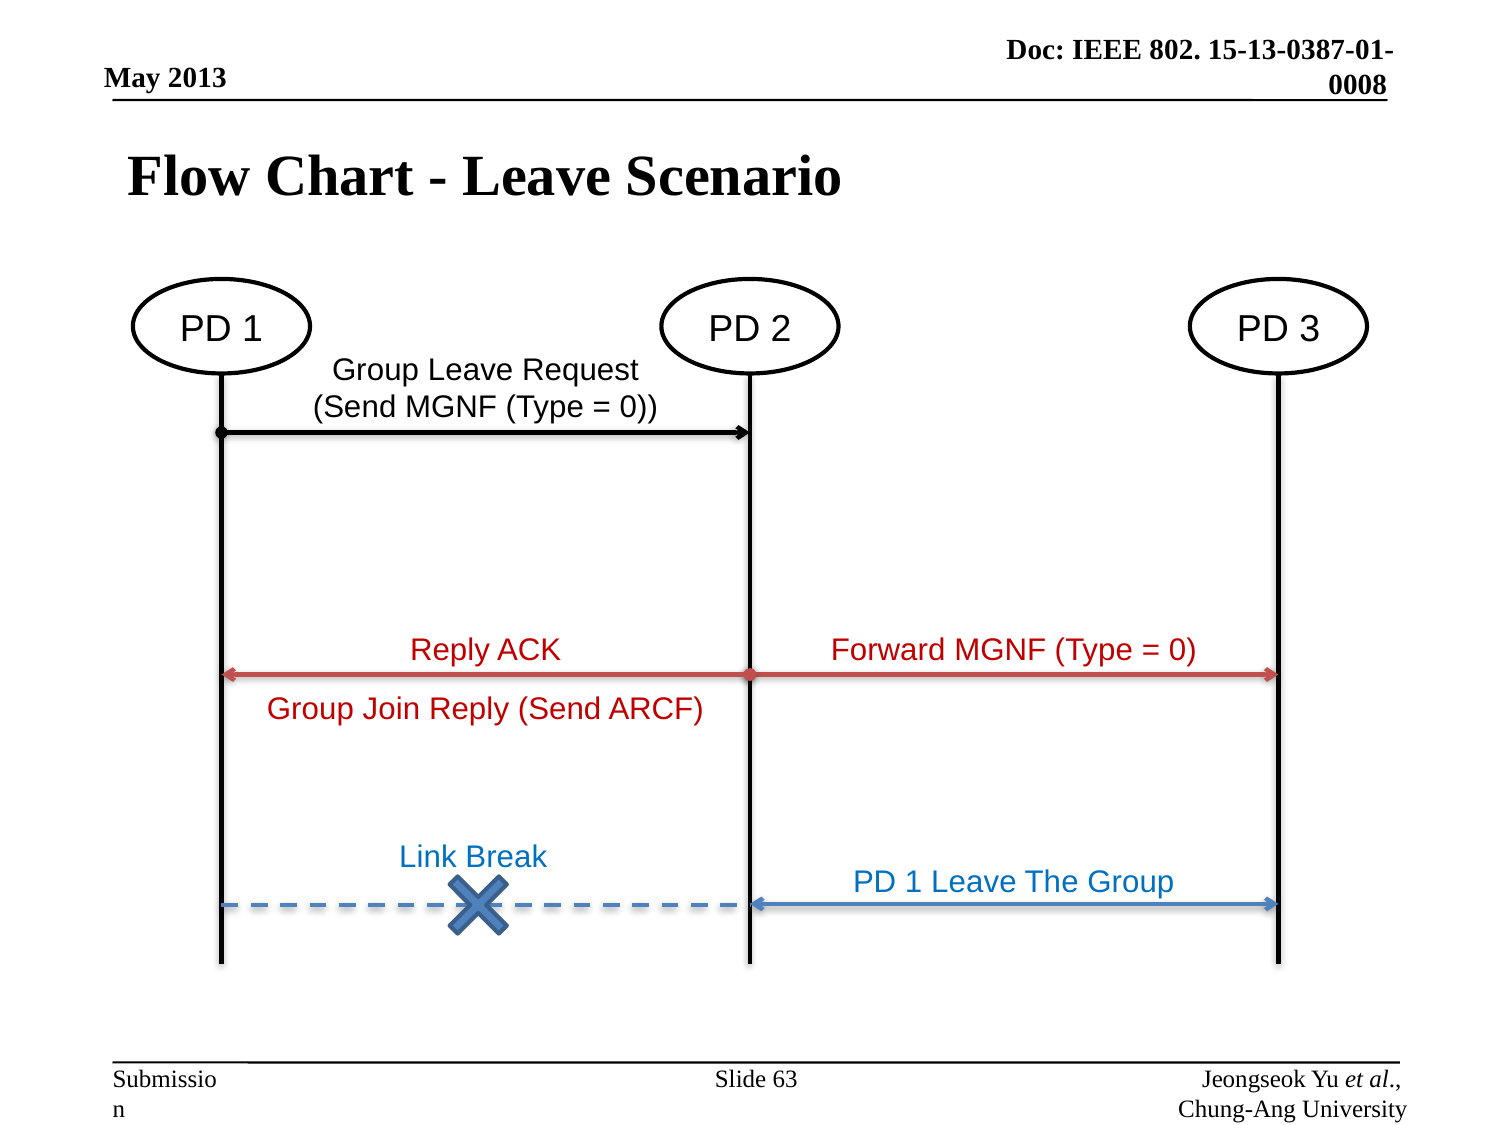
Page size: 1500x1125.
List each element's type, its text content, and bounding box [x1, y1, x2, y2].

text_box Group Join Reply (Send ARCF) [252, 684, 720, 733]
text_box Reply ACK [395, 621, 577, 673]
text_box [447, 914, 509, 936]
text_box Forward MGNF (Type = 0) [816, 621, 1213, 673]
text_box PD 1 Leave The Group [838, 853, 1191, 903]
text_box PD 2 [659, 276, 841, 376]
text_box Group Leave Request (Send MGNF (Type = 0)) [297, 341, 674, 431]
title Flow Chart - Leave Scenario [112, 112, 1388, 232]
slide_number Slide 63 [712, 1061, 800, 1093]
text_box [447, 881, 509, 904]
text_box PD 3 [1187, 276, 1370, 376]
text_box Link Break [384, 828, 563, 881]
text_box PD 1 [130, 276, 313, 376]
